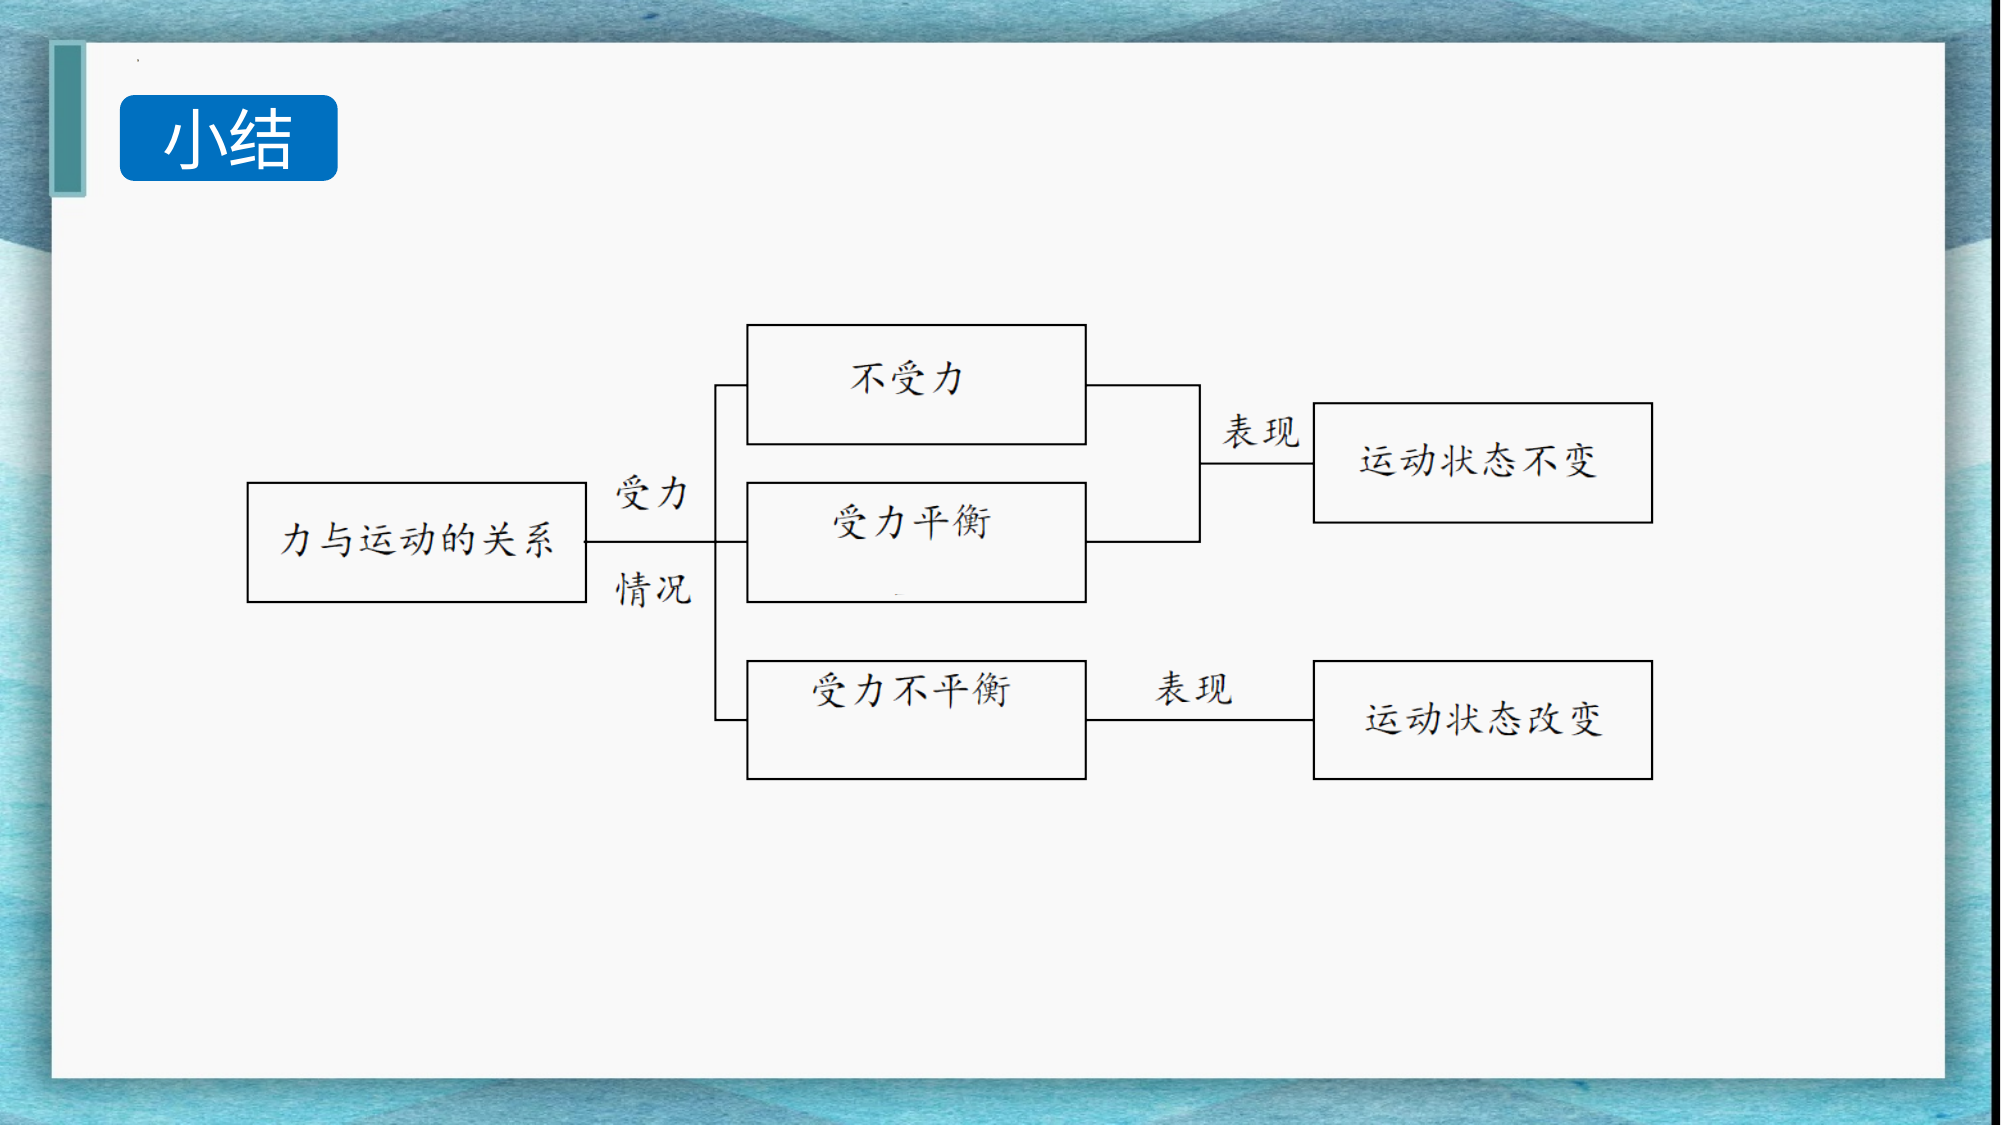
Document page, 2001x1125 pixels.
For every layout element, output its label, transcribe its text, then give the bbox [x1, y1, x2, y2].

text_box 小结 [119, 95, 338, 181]
picture [0, 0, 2001, 1125]
